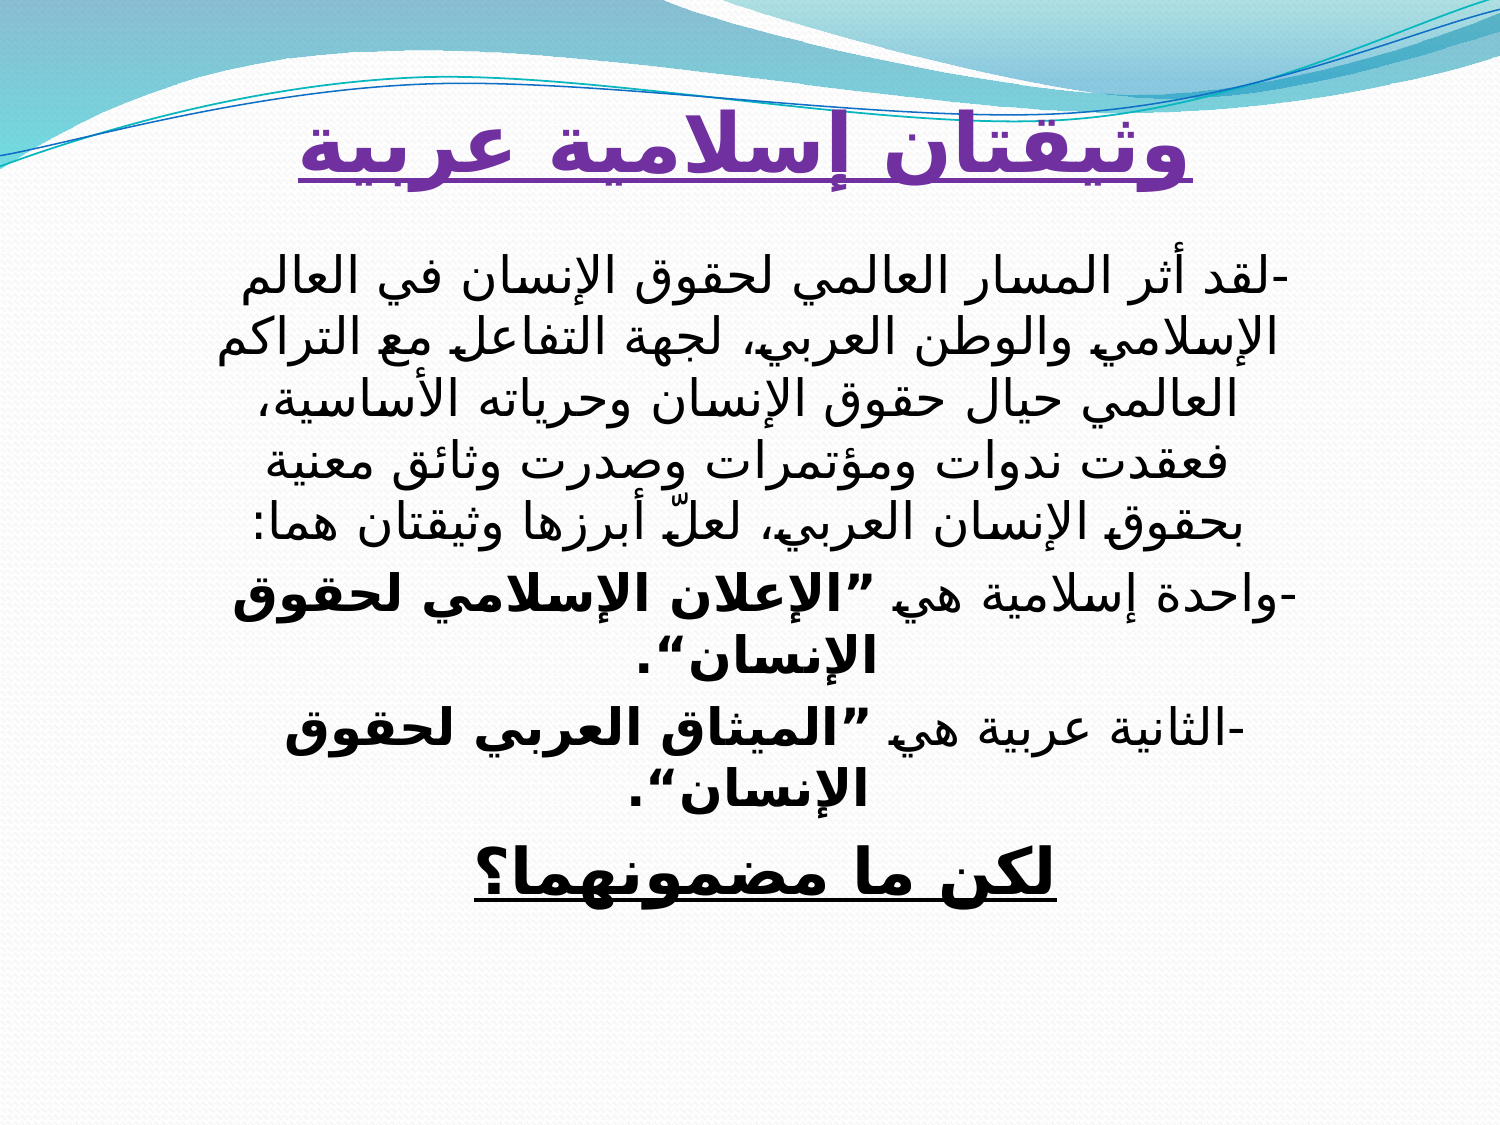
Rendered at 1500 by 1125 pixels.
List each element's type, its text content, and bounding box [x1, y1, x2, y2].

title وثيقتان إسلامية عربية [70, 82, 1421, 190]
list -لقد أثر المسار العالمي لحقوق الإنسان في العالم الإسلامي والوطن العربي، لجهة التفاعل مع التراكم العالمي حيال حقوق الإنسان وحرياته الأساسية، فعقدت ندوات ومؤتمرات وصدرت وثائق معنية بحقوق الإنسان العربي، لعلّ أبرزها وثيقتان هما: -واحدة إسلامية هي ”الإعلان الإسلامي لحقوق الإنسان“. -الثانية عربية هي ”الميثاق العربي لحقوق الإنسان“. لكن ما مضمونهما؟ [199, 234, 1332, 973]
